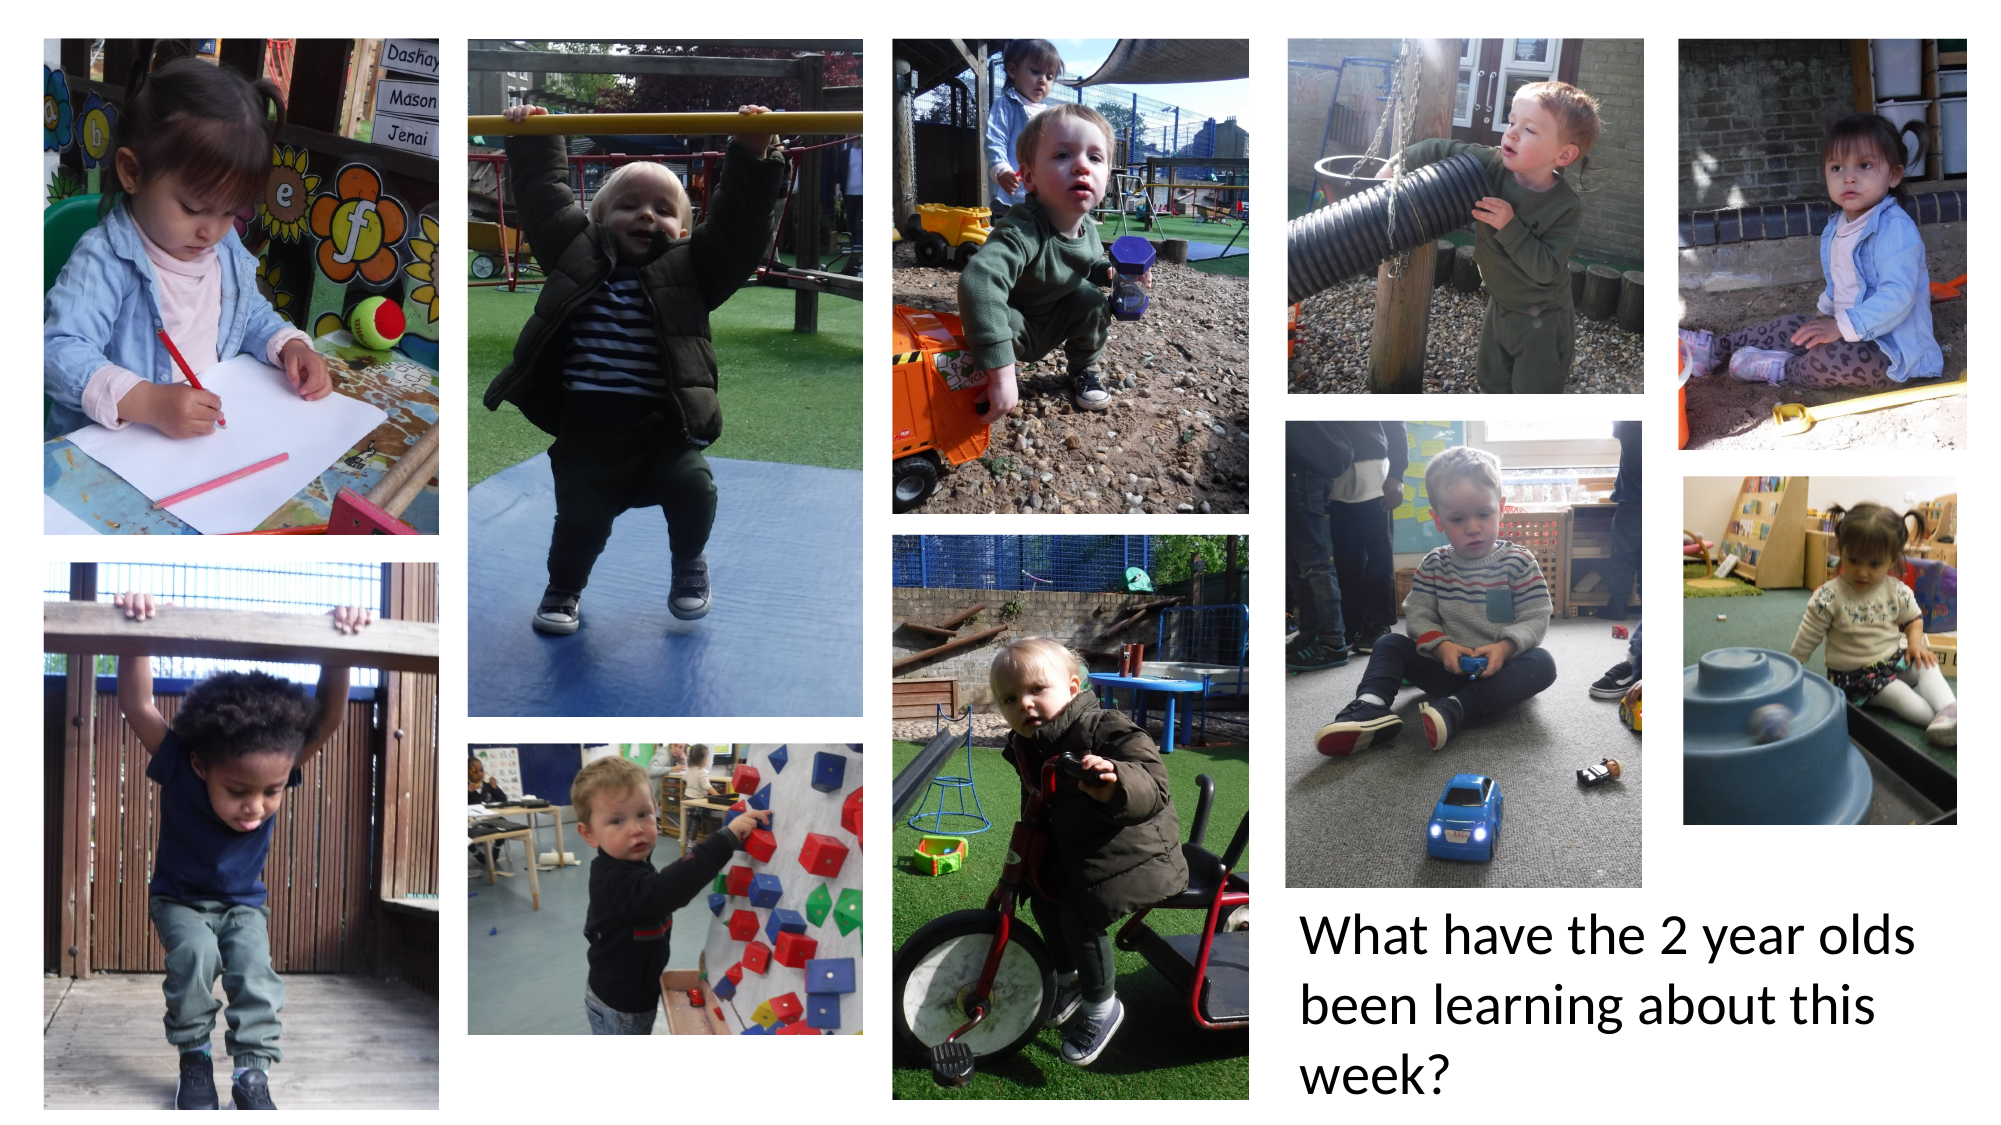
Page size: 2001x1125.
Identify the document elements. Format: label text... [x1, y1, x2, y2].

text_box What have the 2 year olds been learning about this week? [1285, 888, 1981, 1114]
picture [0, 38, 2000, 1110]
